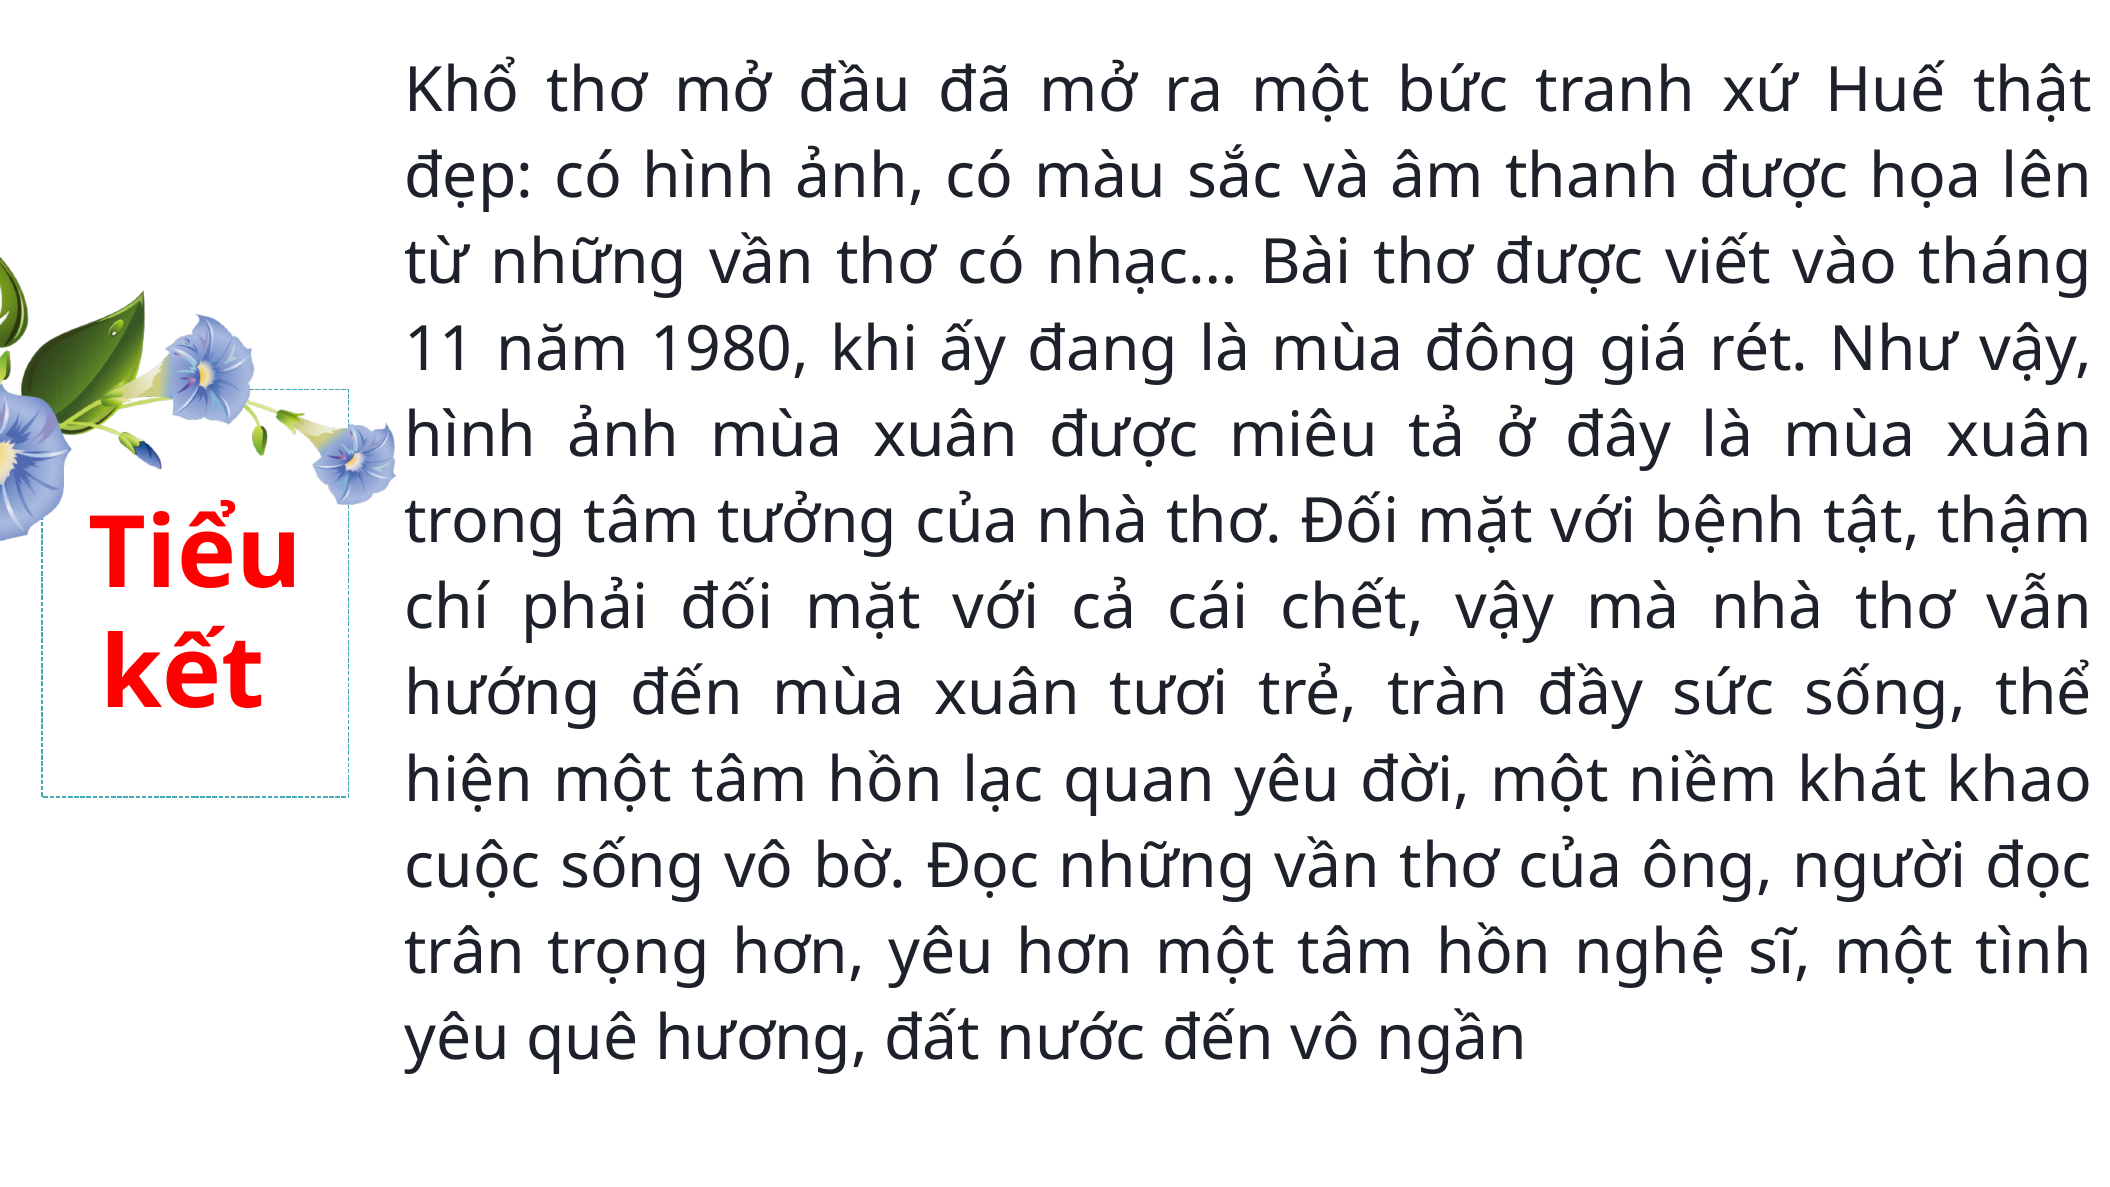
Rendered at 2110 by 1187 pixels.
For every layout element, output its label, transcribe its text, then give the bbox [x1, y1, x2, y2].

text_box Tiểu kết [69, 605, 322, 736]
text_box Khổ thơ mở đầu đã mở ra một bức tranh xứ Huế thật đẹp: có hình ảnh, có màu sắc và âm thanh được họa lên từ những vần thơ có nhạc… Bài thơ được viết vào tháng 11 năm 1980, khi ấy đang là mùa đông giá rét. Như vậy, hình ảnh mùa xuân được miêu tả ở đây là mùa xuân trong tâm tưởng của nhà thơ. Đối mặt với bệnh tật, thậm chí phải đối mặt với cả cái chết, vậy mà nhà thơ vẫn hướng đến mùa xuân tươi trẻ, tràn đầy sức sống, thể hiện một tâm hồn lạc quan yêu đời, một niềm khát khao cuộc sống vô bờ. Đọc những vần thơ của ông, người đọc trân trọng hơn, yêu hơn một tâm hồn nghệ sĩ, một tình yêu quê hương, đất nước đến vô ngần [389, 30, 2110, 1080]
picture [0, 174, 396, 605]
text_box [41, 546, 350, 798]
